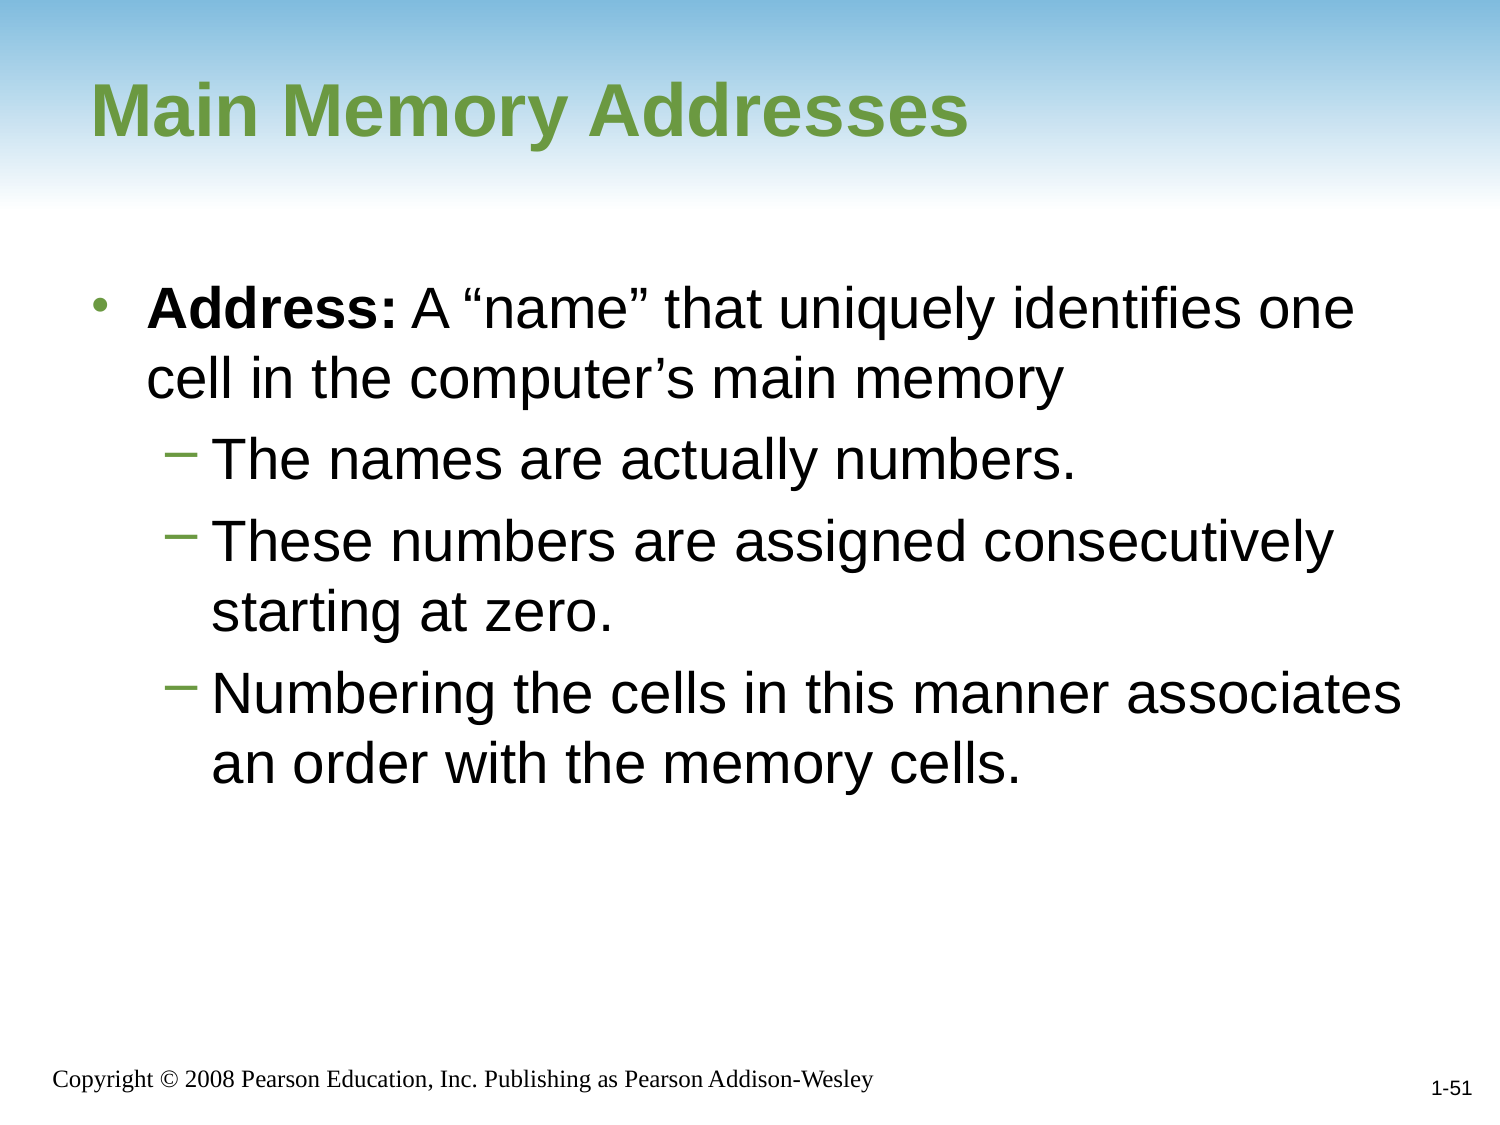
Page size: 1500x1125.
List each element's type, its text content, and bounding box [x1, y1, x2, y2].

list Address: A “name” that uniquely identifies one cell in the computer’s main memory The names are actually numbers. These numbers are assigned consecutively starting at zero. Numbering the cells in this manner associates an order with the memory cells. [75, 262, 1438, 938]
title Main Memory Addresses [75, 12, 1438, 200]
slide_number 1-51 [1175, 1049, 1488, 1125]
